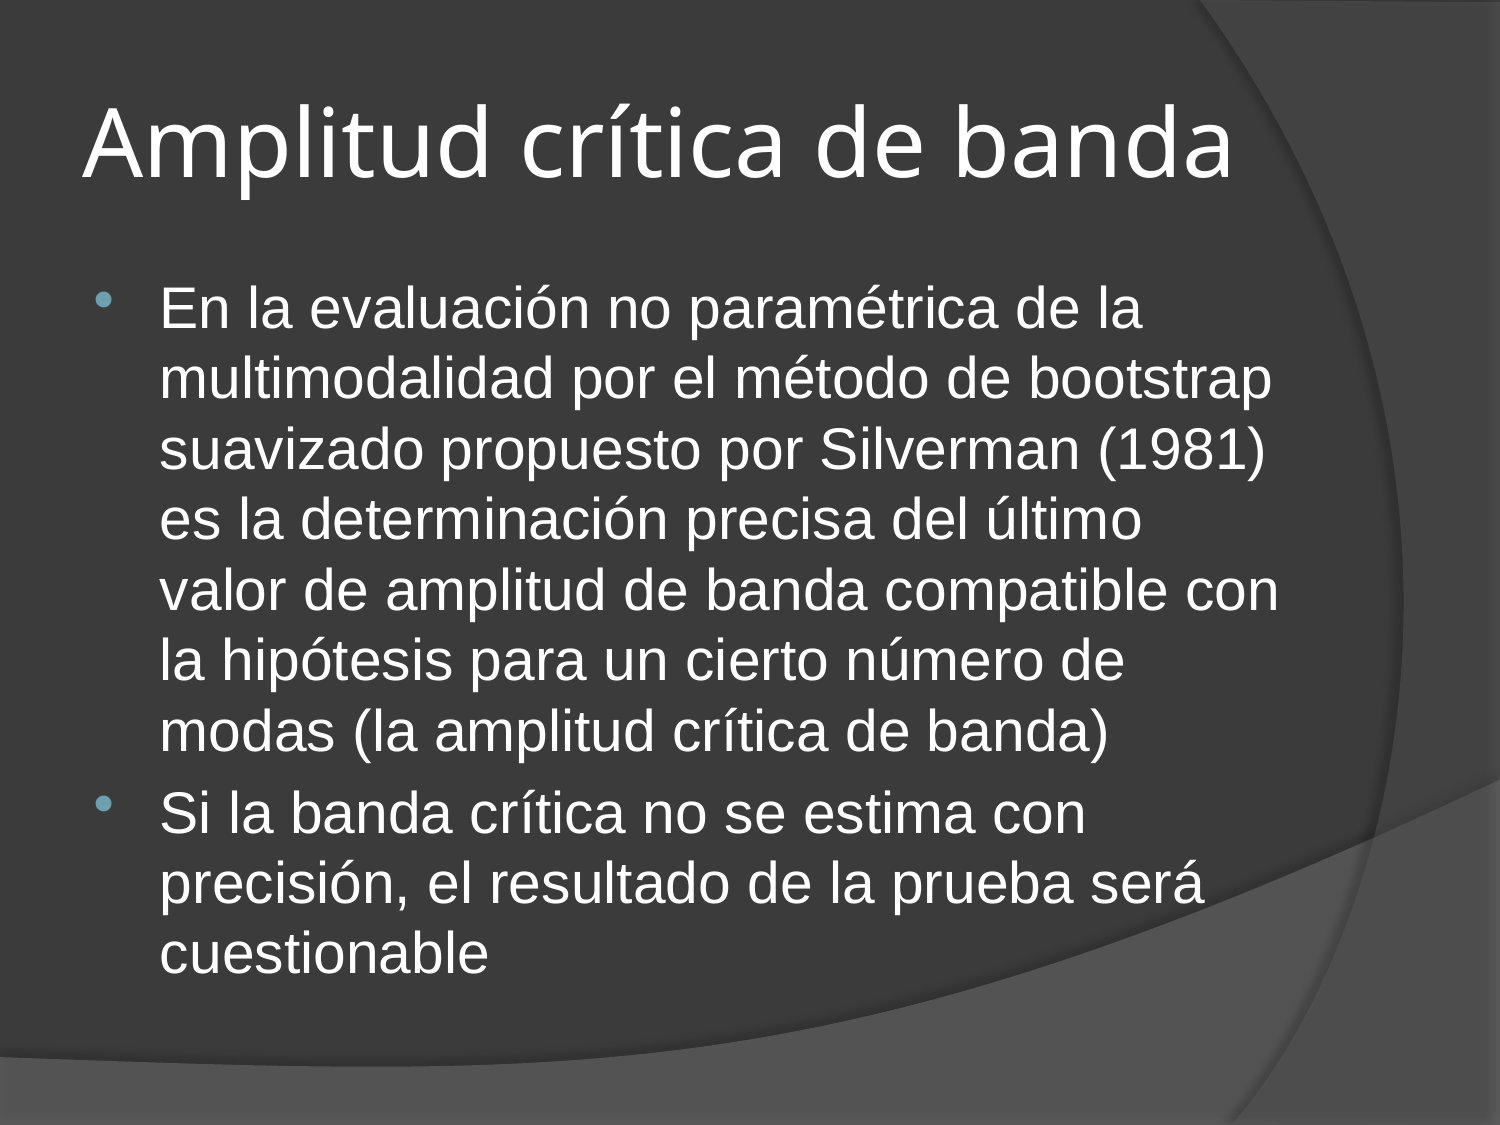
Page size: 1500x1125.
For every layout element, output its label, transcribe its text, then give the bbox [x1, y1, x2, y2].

list En la evaluación no paramétrica de la multimodalidad por el método de bootstrap suavizado propuesto por Silverman (1981) es la determinación precisa del último valor de amplitud de banda compatible con la hipótesis para un cierto número de modas (la amplitud crítica de banda) Si la banda crítica no se estima con precisión, el resultado de la prueba será cuestionable [75, 262, 1300, 1005]
title Amplitud crítica de banda [75, 45, 1300, 233]
